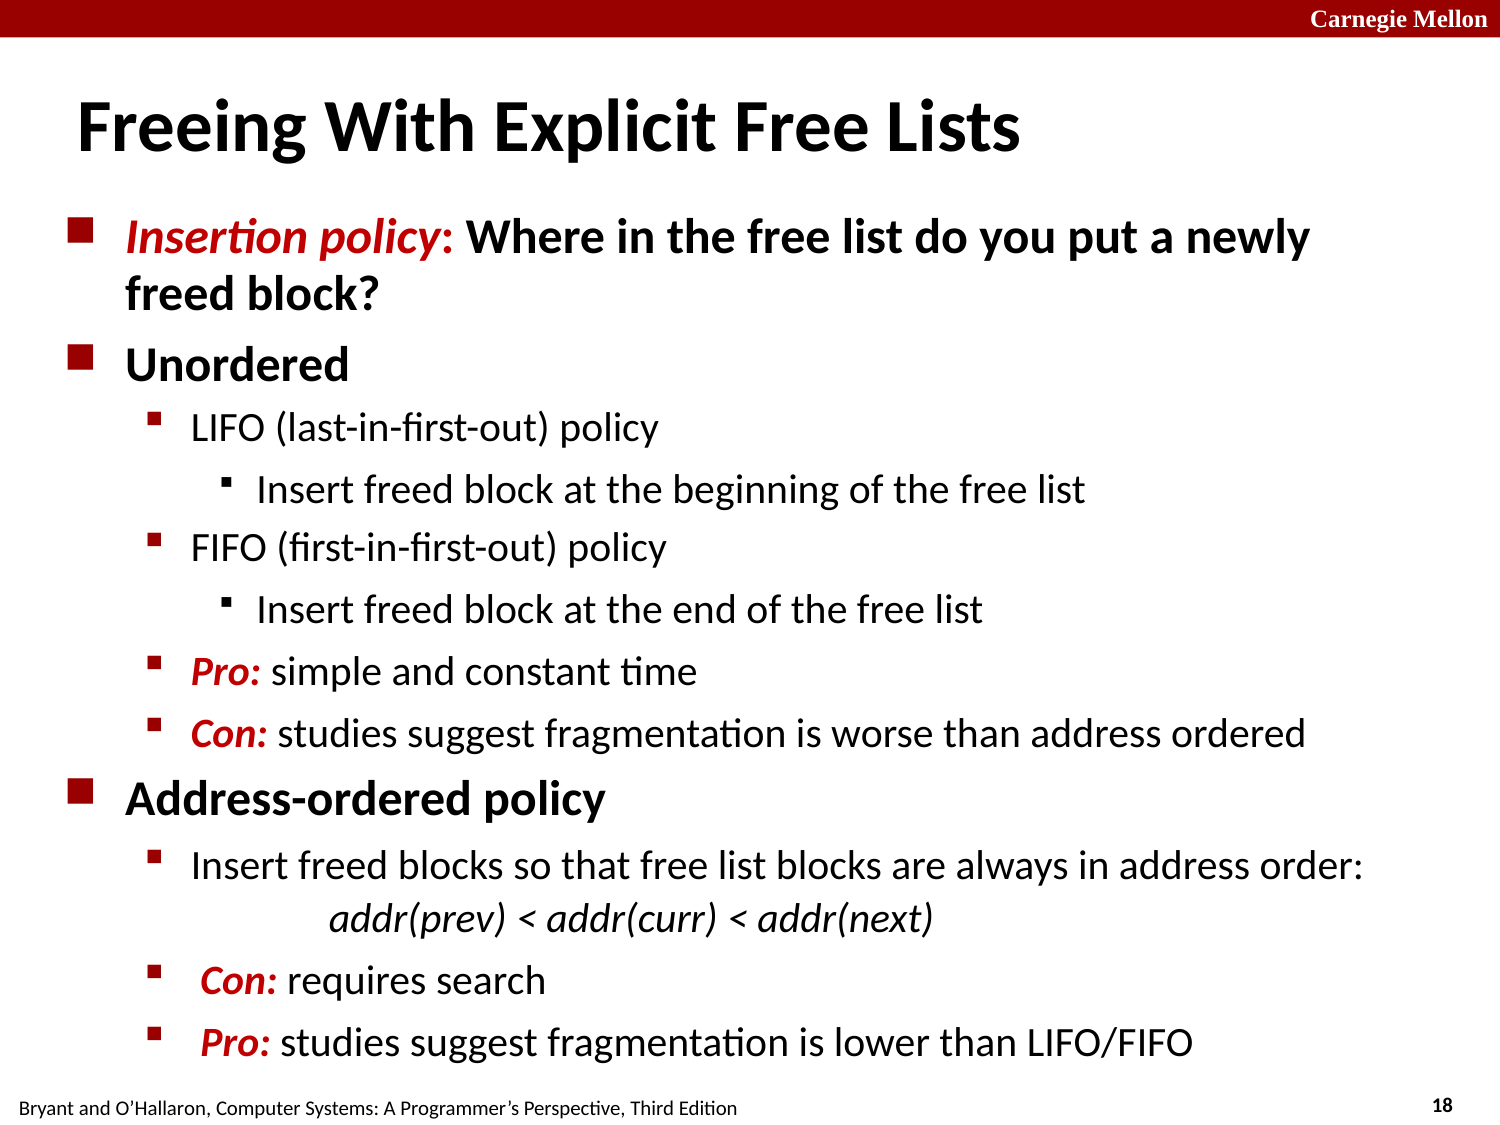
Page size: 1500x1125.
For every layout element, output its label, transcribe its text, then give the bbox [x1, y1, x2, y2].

title Freeing With Explicit Free Lists [62, 80, 1286, 176]
list Insertion policy: Where in the free list do you put a newly freed block? Unordered LIFO (last-in-first-out) policy Insert freed block at the beginning of the free list FIFO (first-in-first-out) policy Insert freed block at the end of the free list Pro: simple and constant time Con: studies suggest fragmentation is worse than address ordered Address-ordered policy Insert freed blocks so that free list blocks are always in address order: addr(prev) < addr(curr) < addr(next) Con: requires search Pro: studies suggest fragmentation is lower than LIFO/FIFO [53, 199, 1417, 1058]
